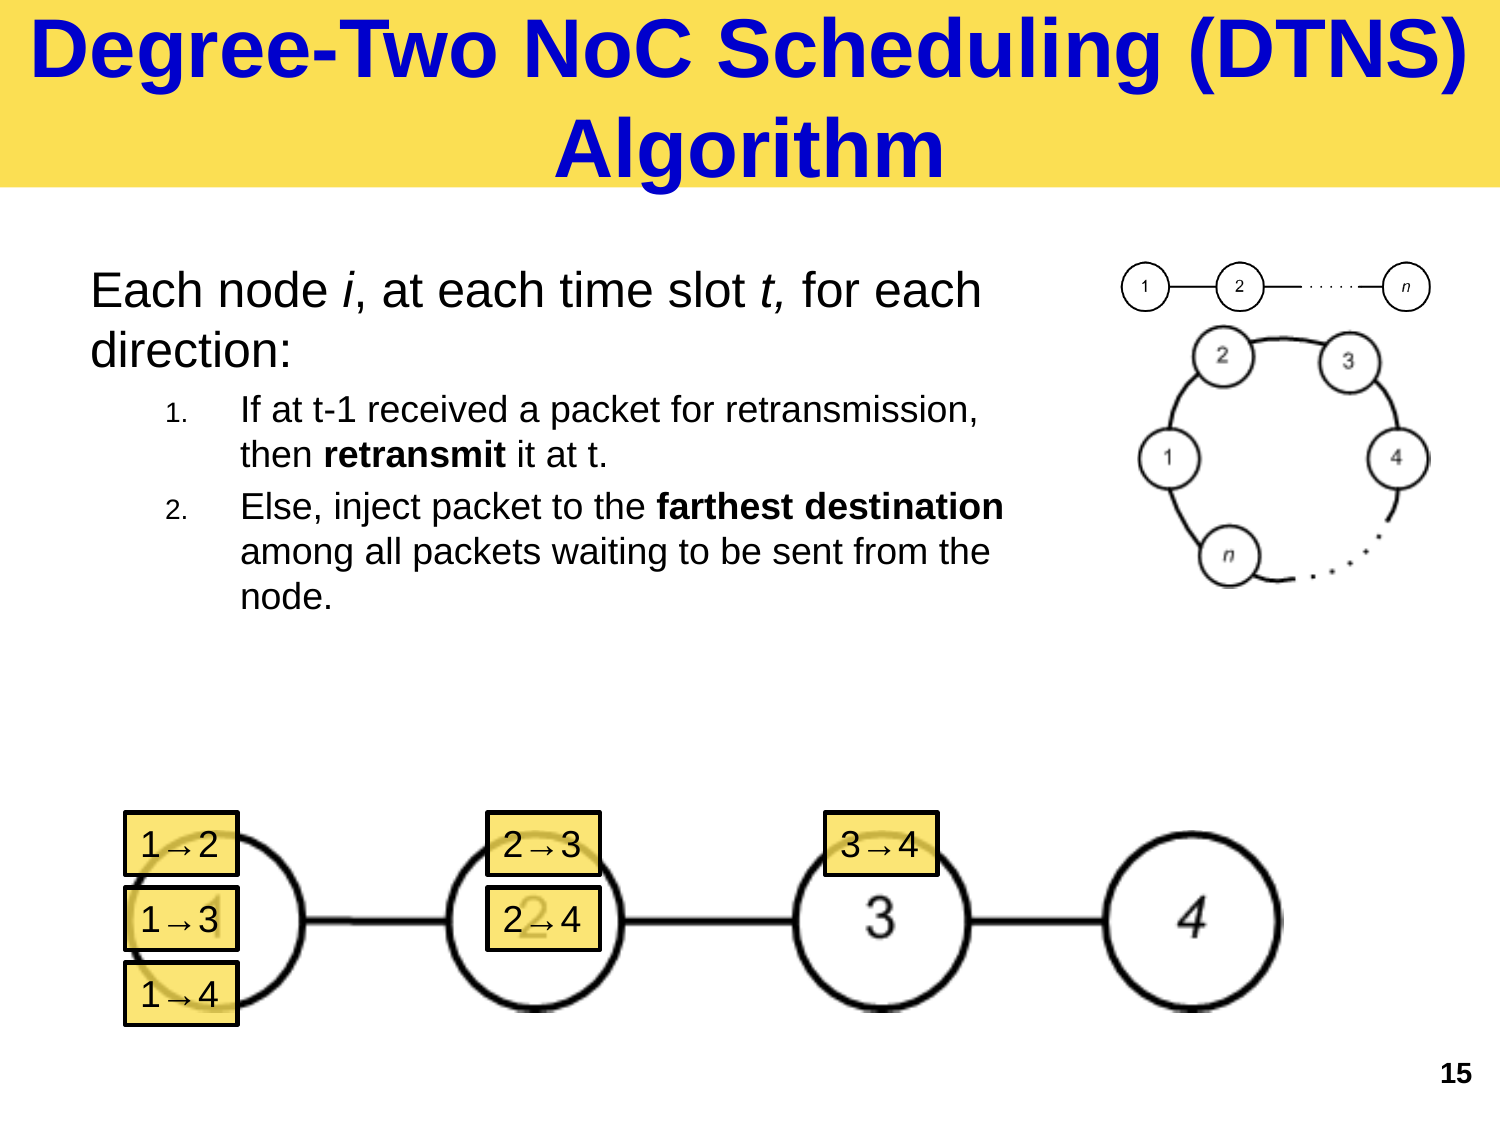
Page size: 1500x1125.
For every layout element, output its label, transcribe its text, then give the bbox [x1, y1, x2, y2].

text_box 1→2 [125, 812, 238, 829]
text_box 2→3 [487, 812, 600, 829]
slide_number 15 [1424, 1046, 1500, 1125]
list Each node i, at each time slot t, for each direction: If at t-1 received a packet for retransmission, then retransmit it at t. Else, inject packet to the farthest destination among all packets waiting to be sent from the node. [74, 249, 1063, 993]
picture [124, 830, 1285, 1013]
text_box 1→4 [125, 1020, 238, 1025]
title Degree-Two NoC Scheduling (DTNS) Algorithm [0, 0, 1500, 188]
picture [1119, 261, 1431, 312]
picture [1137, 324, 1431, 589]
text_box 3→4 [825, 812, 938, 829]
